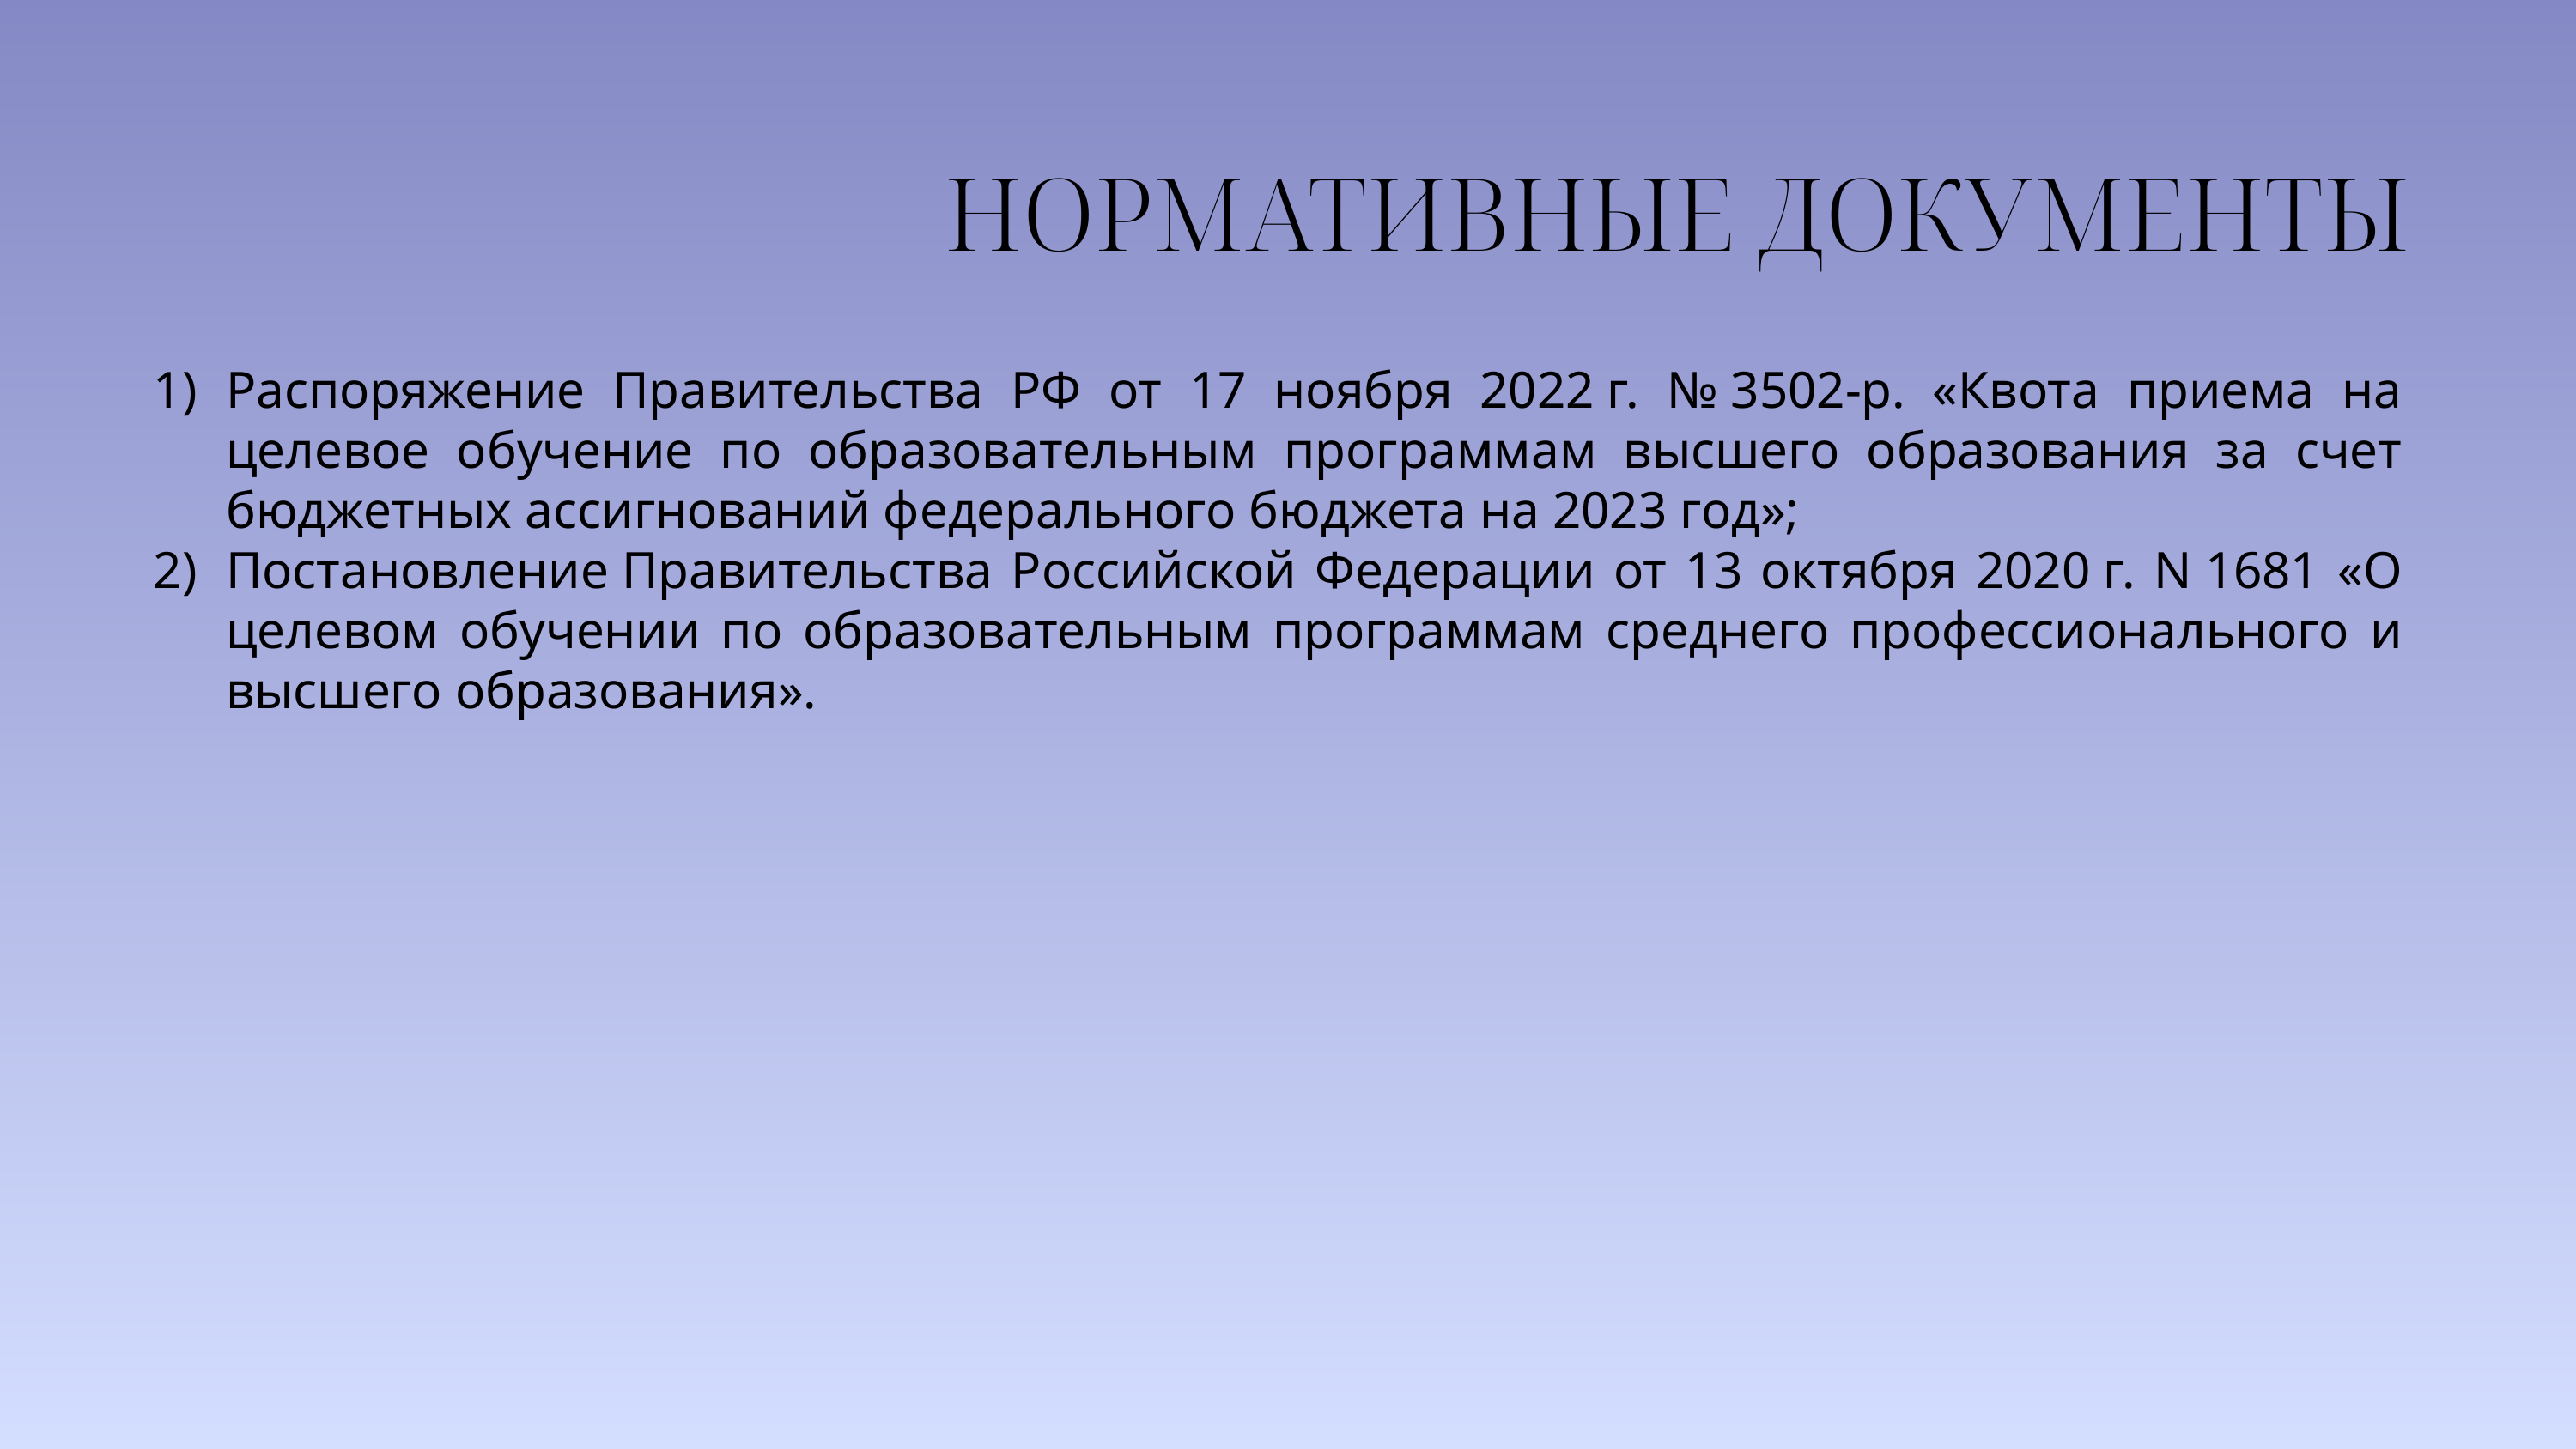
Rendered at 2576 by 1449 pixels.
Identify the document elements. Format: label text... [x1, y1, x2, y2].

text_box Распоряжение Правительства РФ от 17 ноября 2022 г. № 3502-р. «Квота приема на целевое обучение по образовательным программам высшего образования за счет бюджетных ассигнований федерального бюджета на 2023 год»; Постановление Правительства Российской Федерации от 13 октября 2020 г. N 1681 «О целевом обучении по образовательным программам среднего профессионального и высшего образования». [141, 352, 2415, 785]
text_box НОРМАТИВНЫЕ ДОКУМЕНТЫ [664, 120, 2411, 271]
